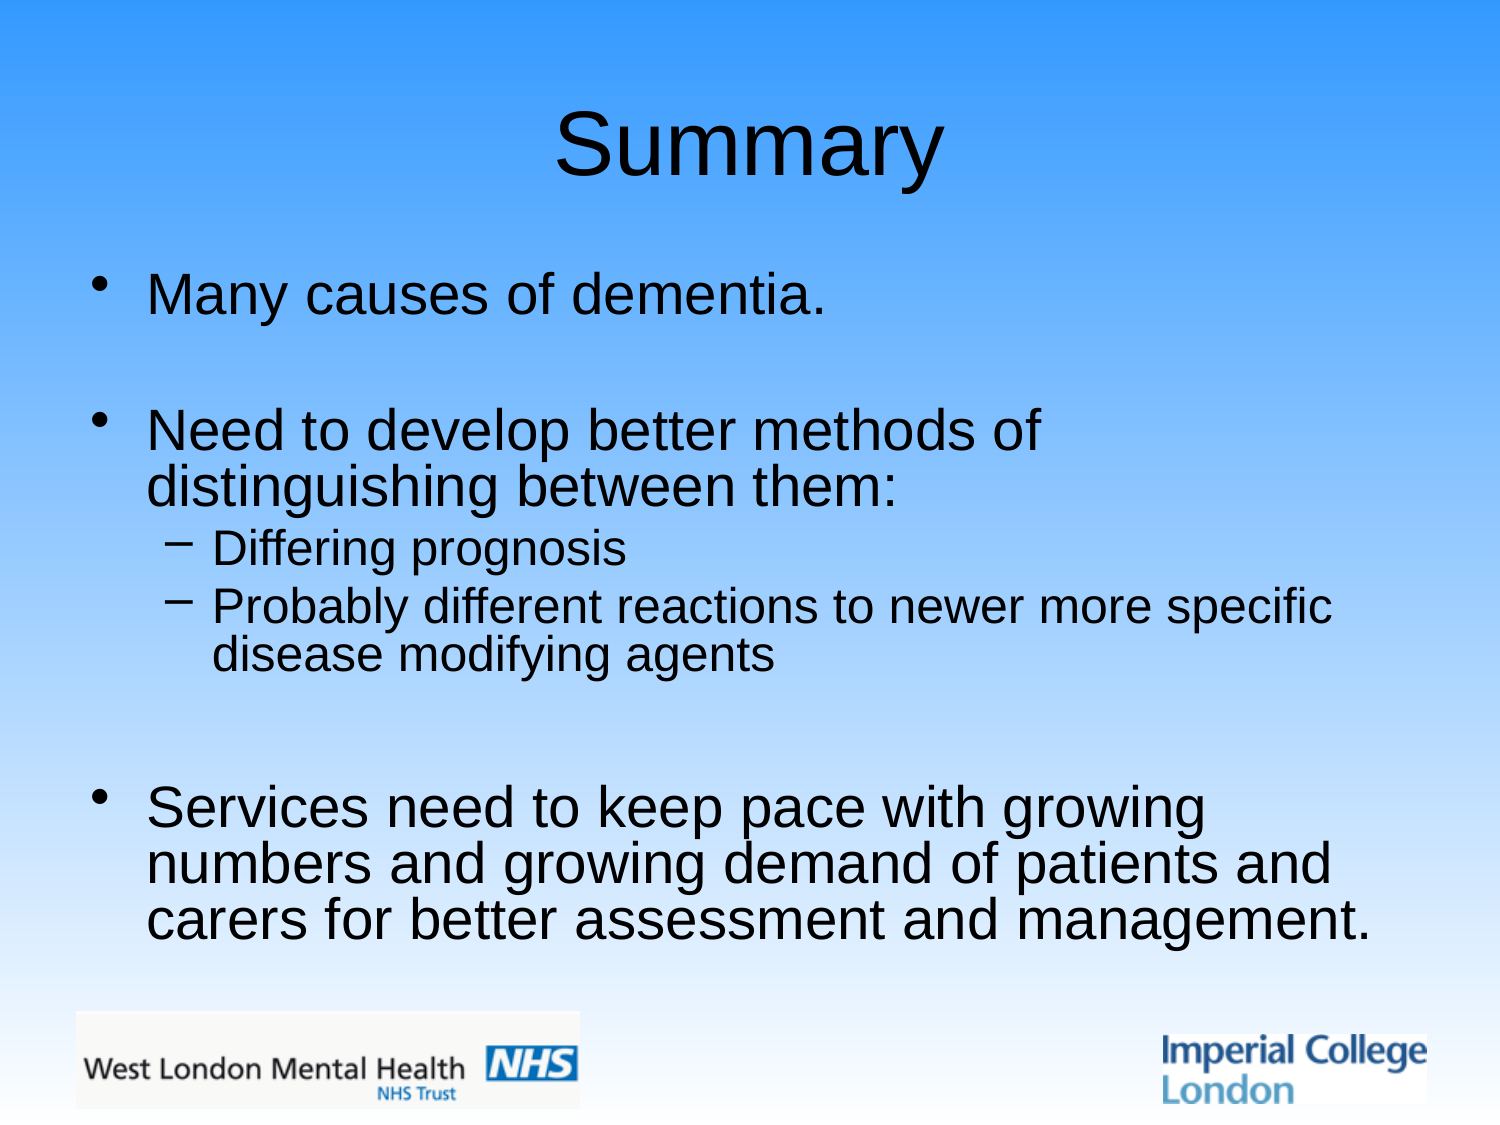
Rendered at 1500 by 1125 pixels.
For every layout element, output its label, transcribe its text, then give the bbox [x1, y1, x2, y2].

title Summary [74, 44, 1426, 233]
picture [76, 1011, 580, 1109]
list Many causes of dementia. Need to develop better methods of distinguishing between them: Differing prognosis Probably different reactions to newer more specific disease modifying agents Services need to keep pace with growing numbers and growing demand of patients and carers for better assessment and management. [74, 262, 1426, 1006]
picture [1163, 1034, 1427, 1104]
